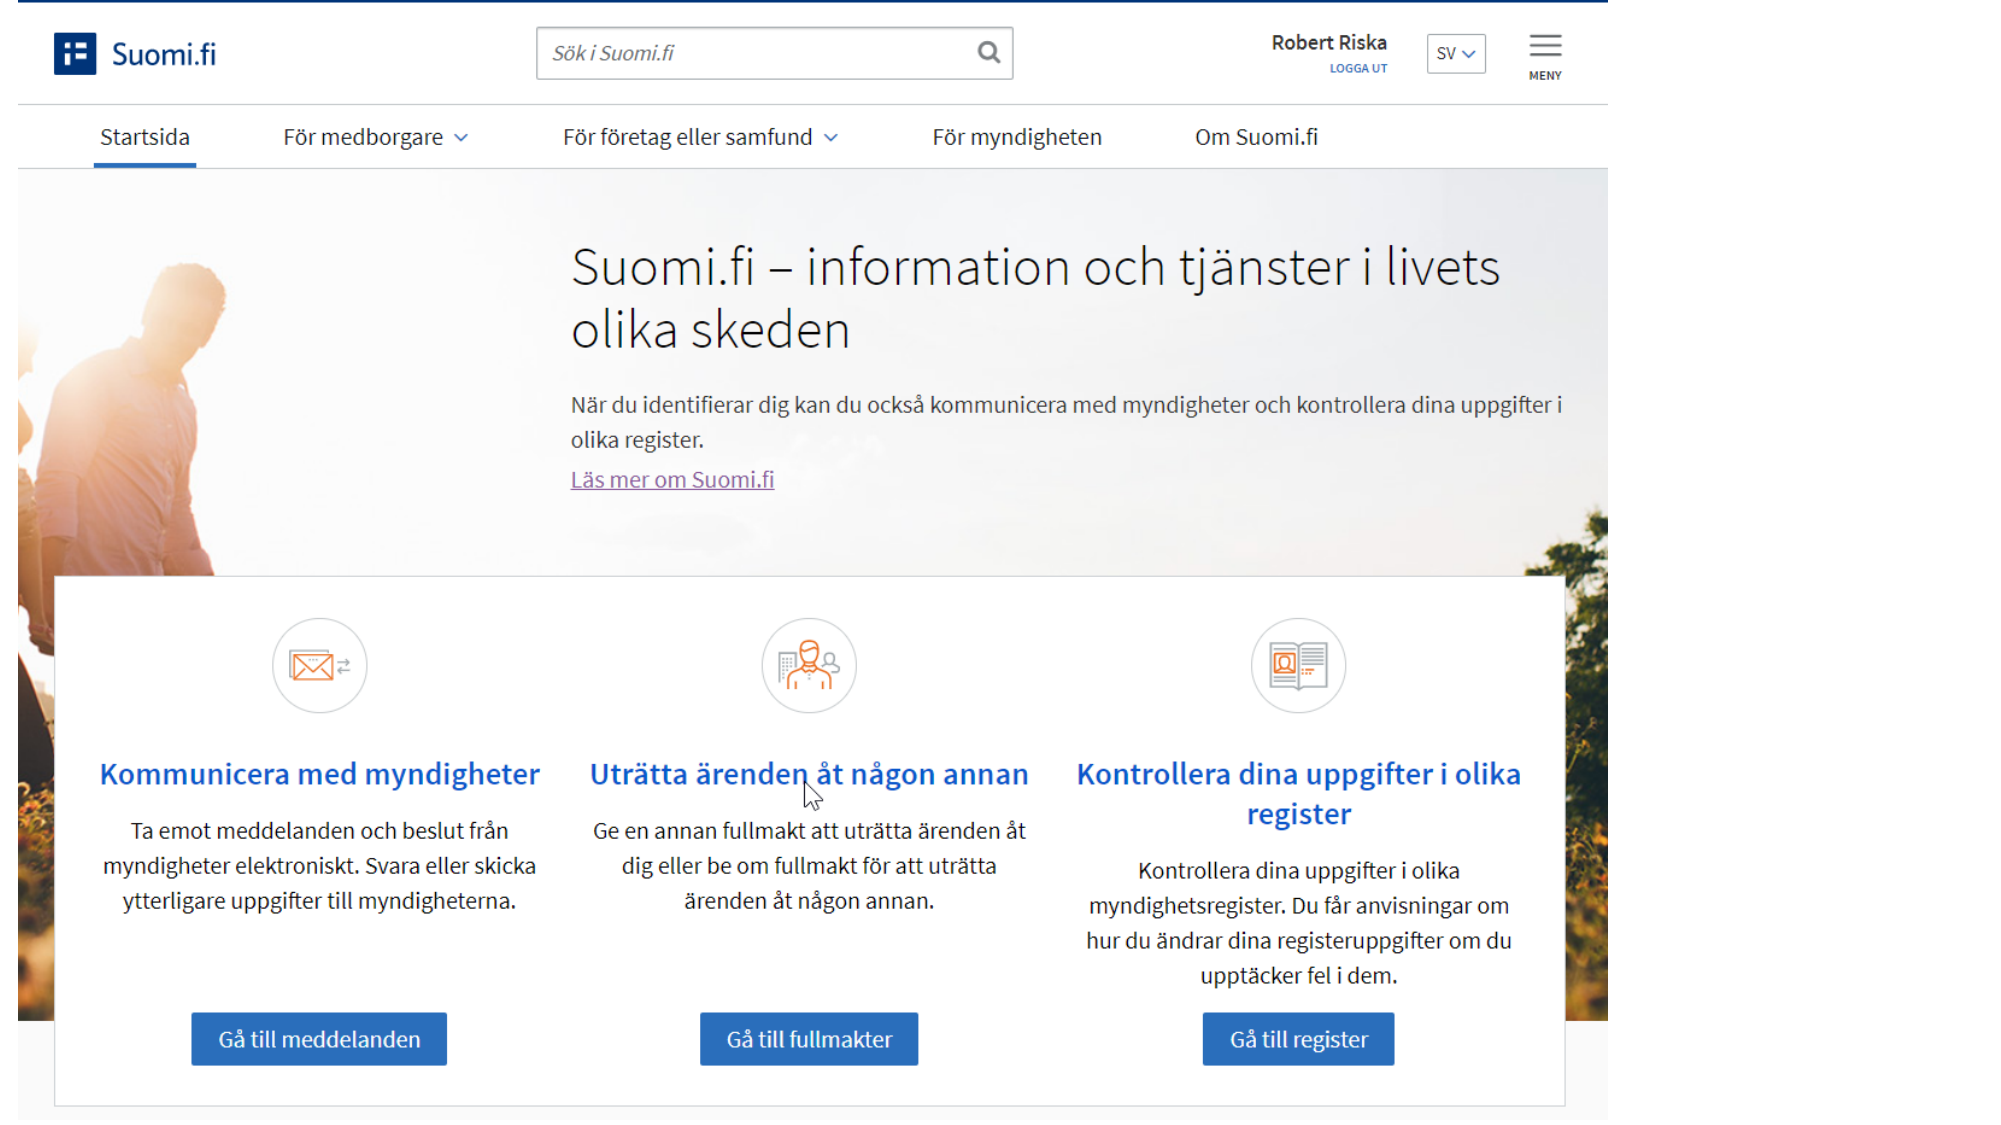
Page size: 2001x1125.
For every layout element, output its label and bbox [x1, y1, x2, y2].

picture [18, 0, 1608, 1120]
